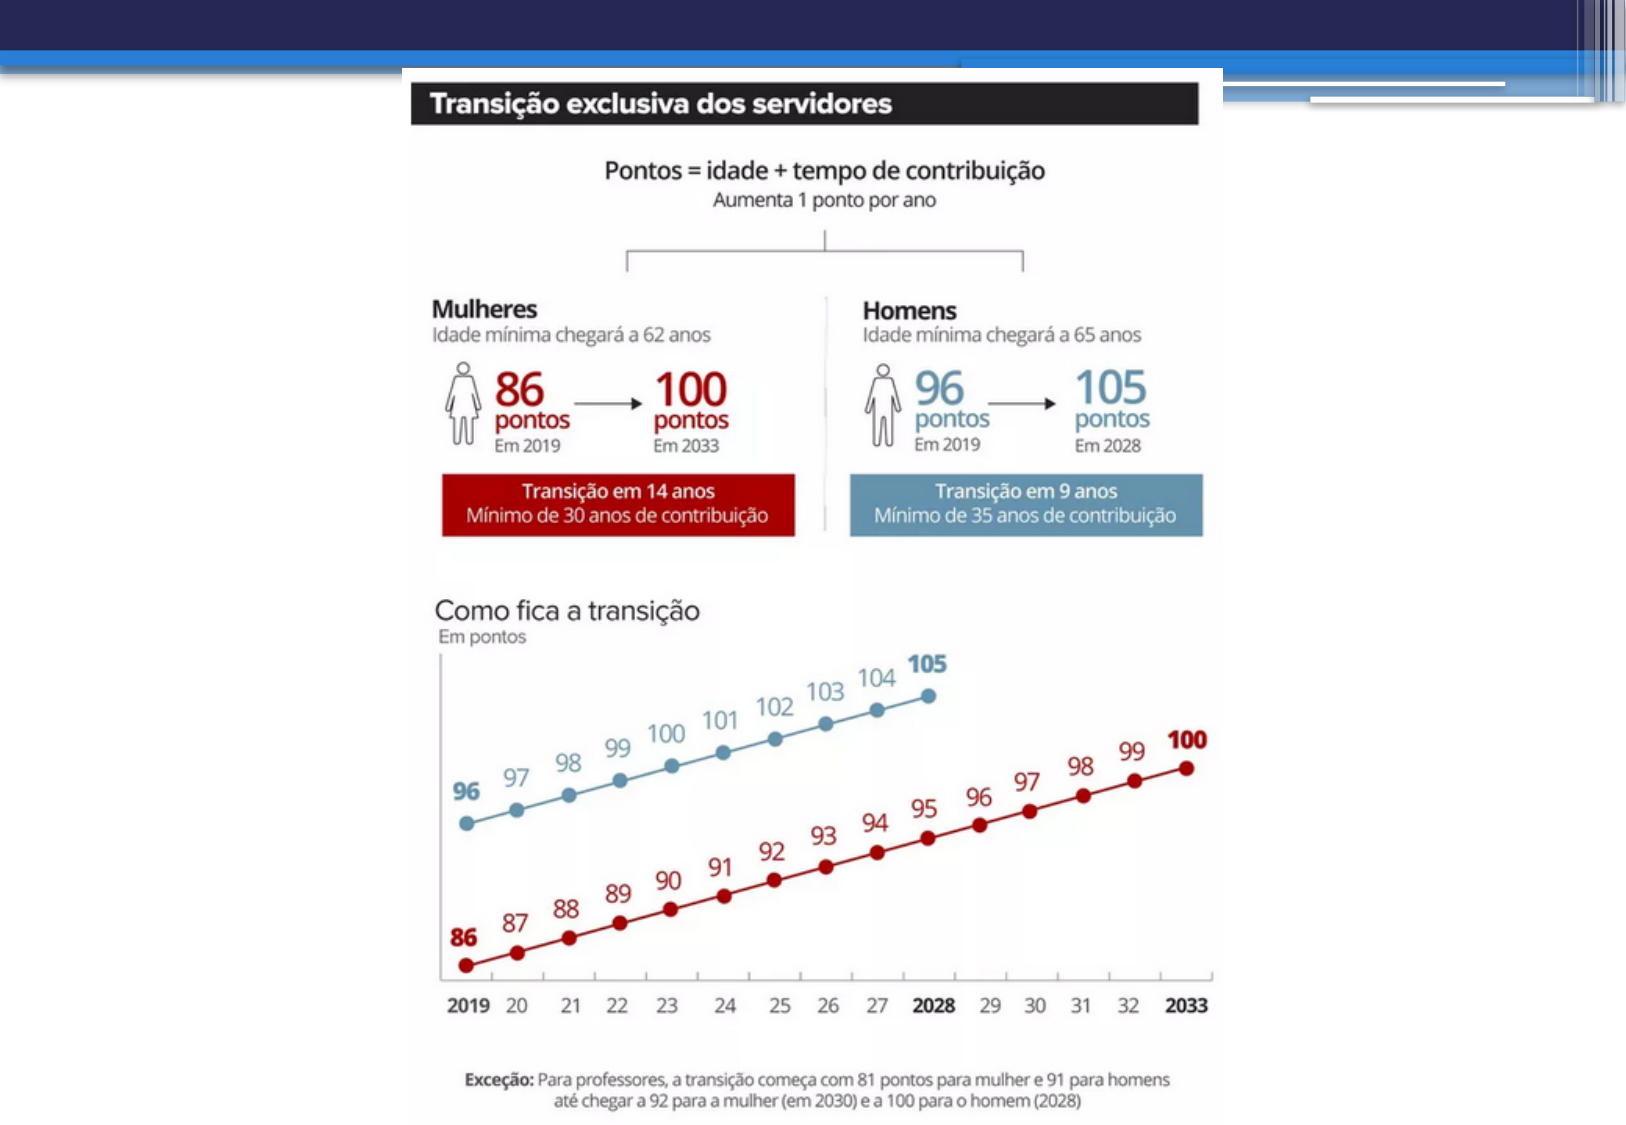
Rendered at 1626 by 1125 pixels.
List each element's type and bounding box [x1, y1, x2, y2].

picture [402, 68, 1223, 1125]
